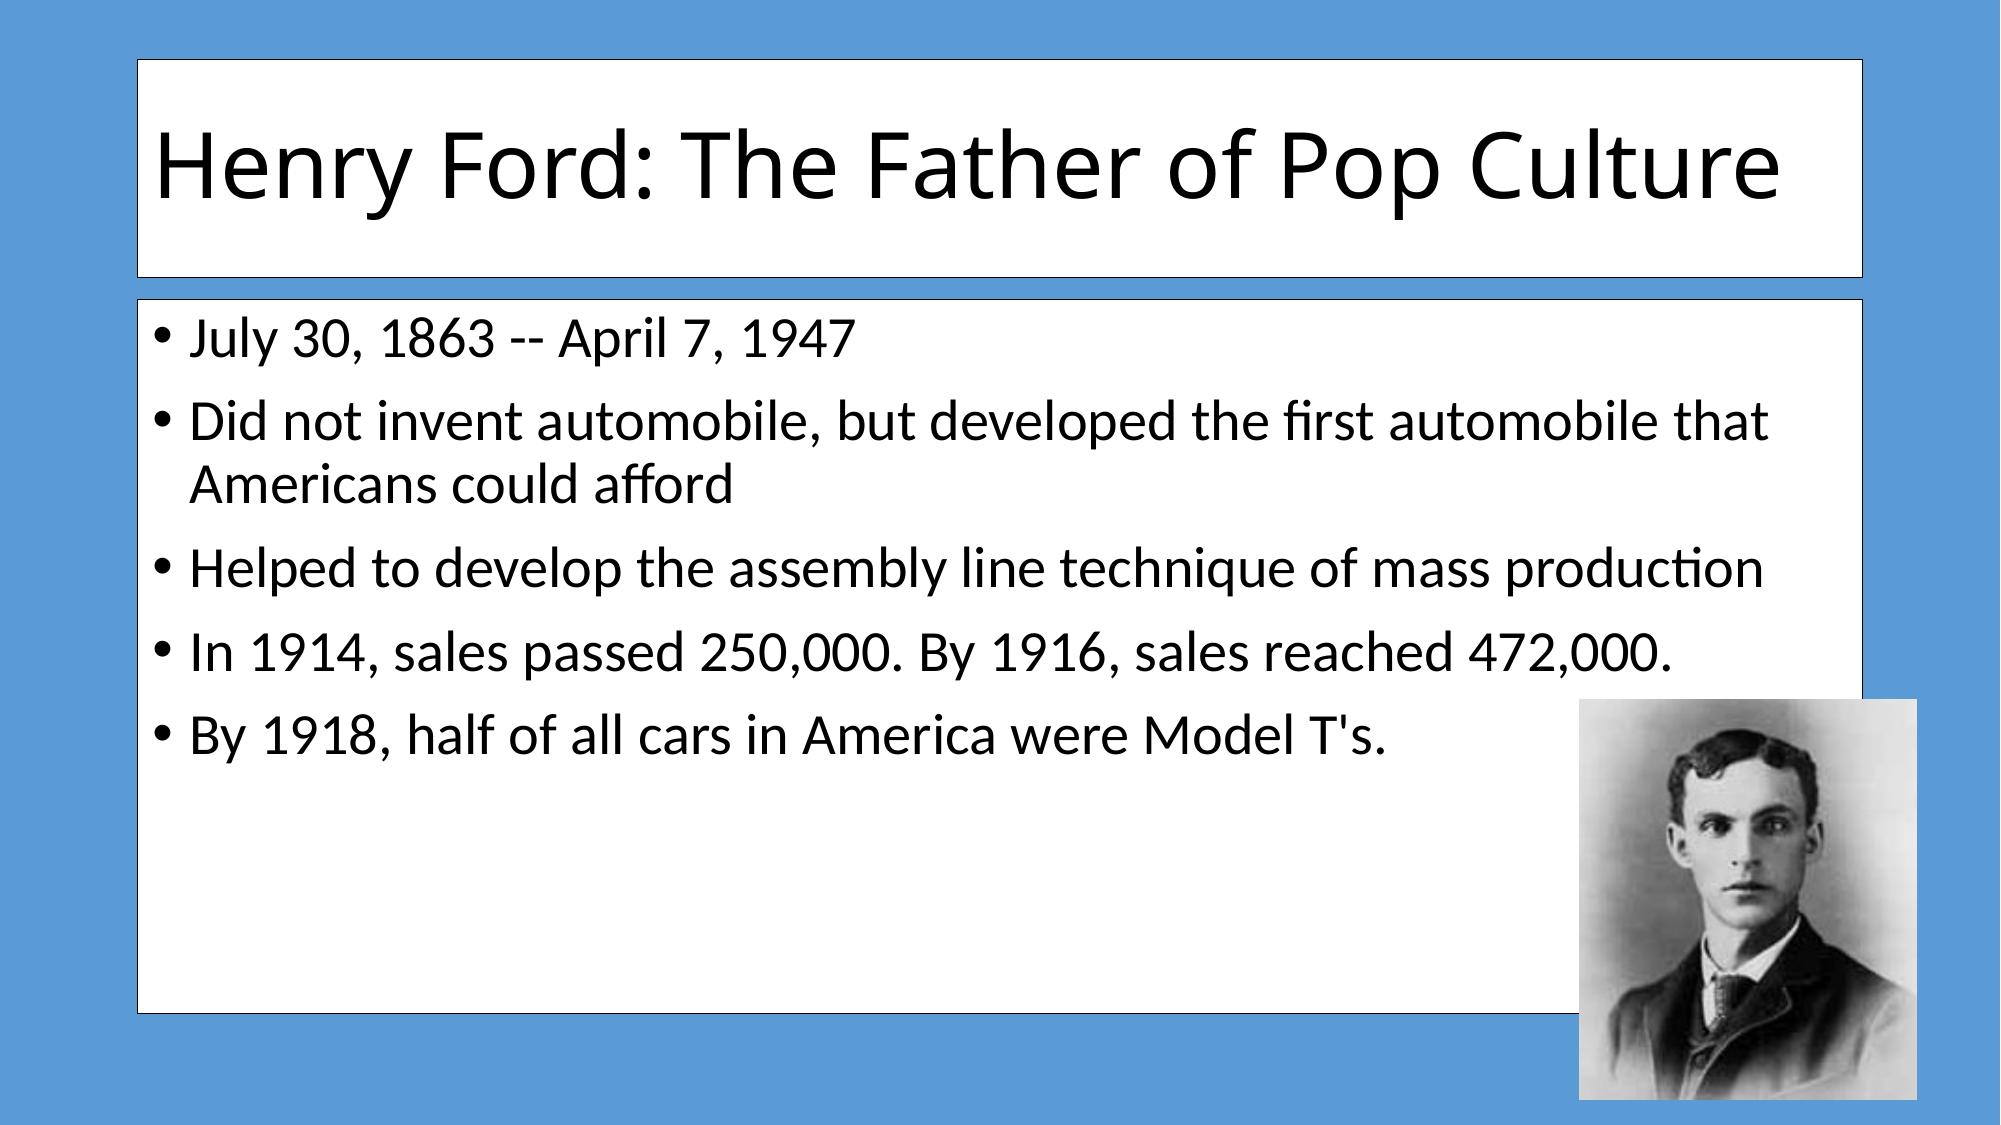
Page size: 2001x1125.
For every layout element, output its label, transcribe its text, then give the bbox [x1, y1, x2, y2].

list July 30, 1863 -- April 7, 1947 Did not invent automobile, but developed the first automobile that Americans could afford Helped to develop the assembly line technique of mass production In 1914, sales passed 250,000. By 1916, sales reached 472,000. By 1918, half of all cars in America were Model T's. [137, 299, 1863, 1014]
picture [1579, 699, 1917, 1100]
title Henry Ford: The Father of Pop Culture [137, 59, 1863, 278]
